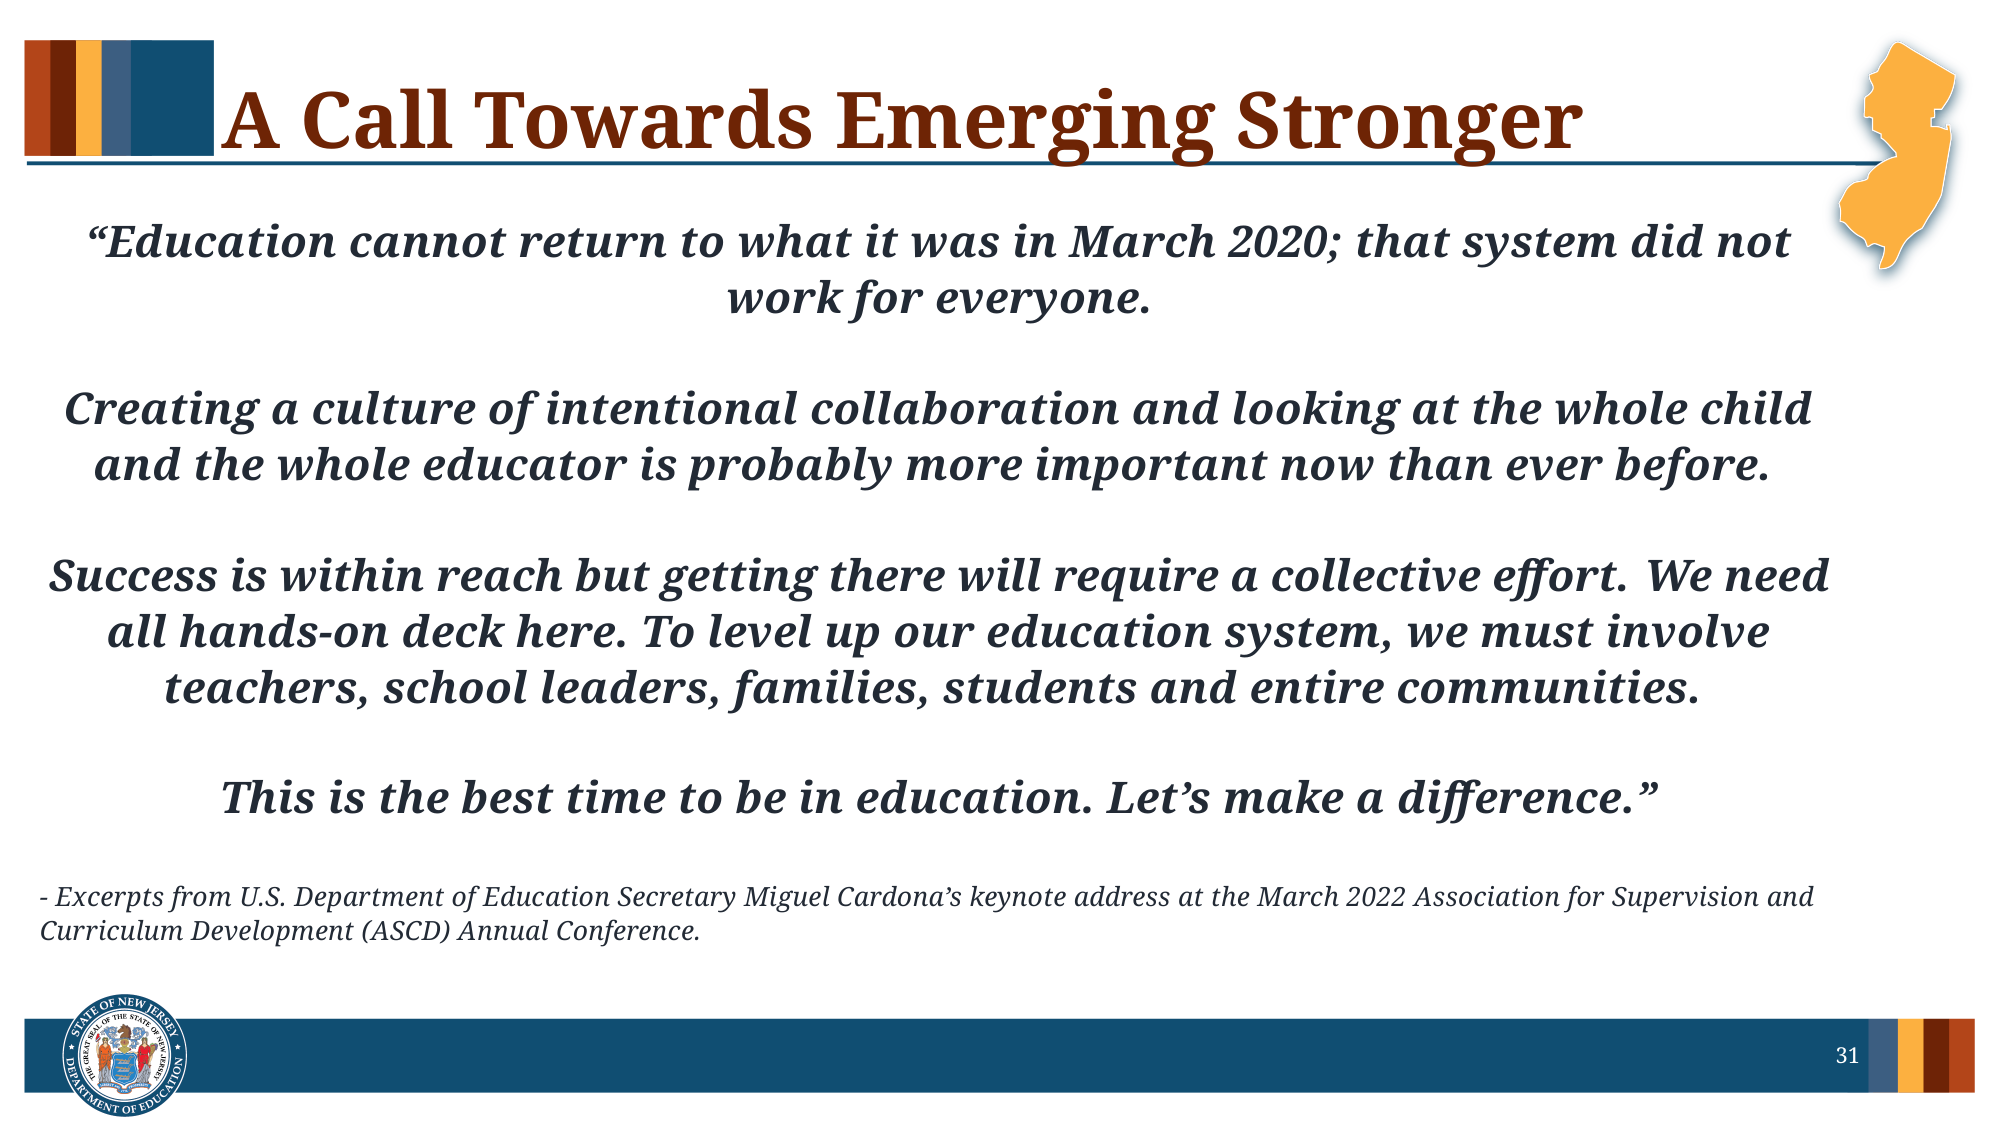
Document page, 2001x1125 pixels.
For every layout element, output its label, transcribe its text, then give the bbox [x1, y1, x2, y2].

title A Call Towards Emerging Stronger [206, 62, 1863, 185]
list “Education cannot return to what it was in March 2020; that system did not work for everyone. Creating a culture of intentional collaboration and looking at the whole child and the whole educator is probably more important now than ever before. Success is within reach but getting there will require a collective effort. We need all hands-on deck here. To level up our education system, we must involve teachers, school leaders, families, students and entire communities. This is the best time to be in education. Let’s make a difference.” - Excerpts from U.S. Department of Education Secretary Miguel Cardona’s keynote address at the March 2022 Association for Supervision and Curriculum Development (ASCD) Annual Conference. [24, 202, 1976, 970]
picture [24, 992, 1975, 1119]
slide_number 31 [1425, 1026, 1876, 1087]
picture [24, 26, 1976, 202]
